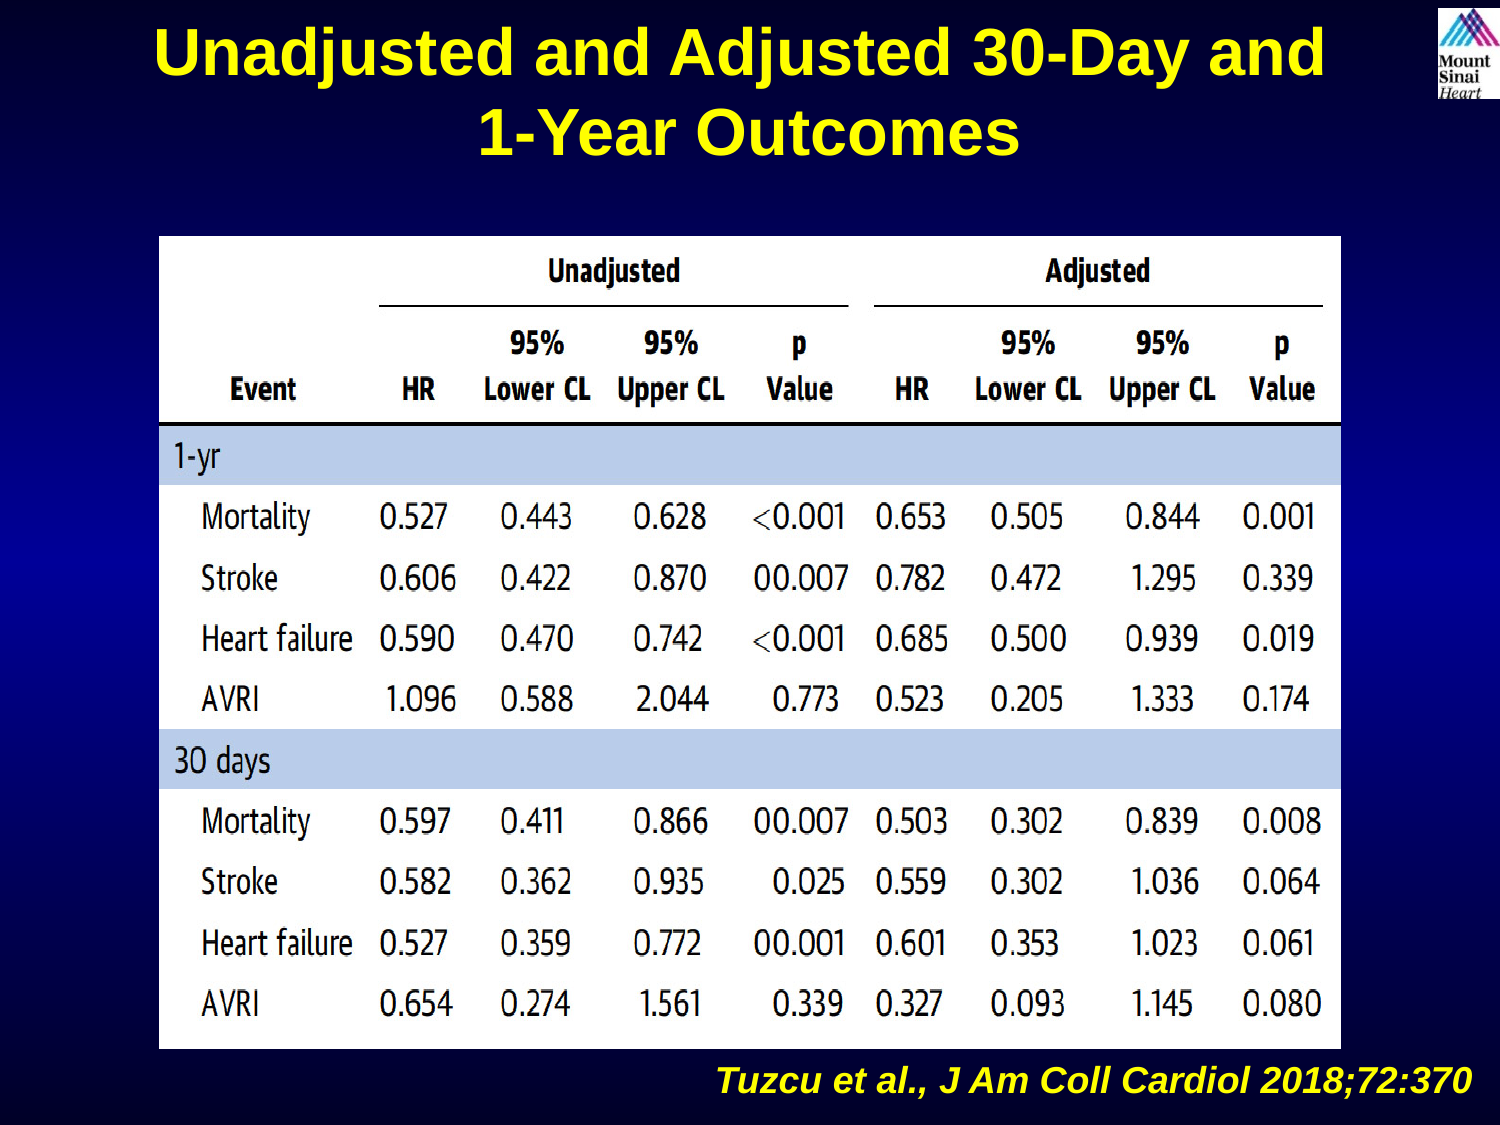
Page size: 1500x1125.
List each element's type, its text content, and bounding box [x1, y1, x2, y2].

picture [158, 236, 1341, 1049]
text_box Tuzcu et al., J Am Coll Cardiol 2018;72:370 [699, 1048, 1500, 1109]
picture [1438, 8, 1500, 99]
text_box Unadjusted and Adjusted 30-Day and 1-Year Outcomes [0, 1, 1500, 176]
